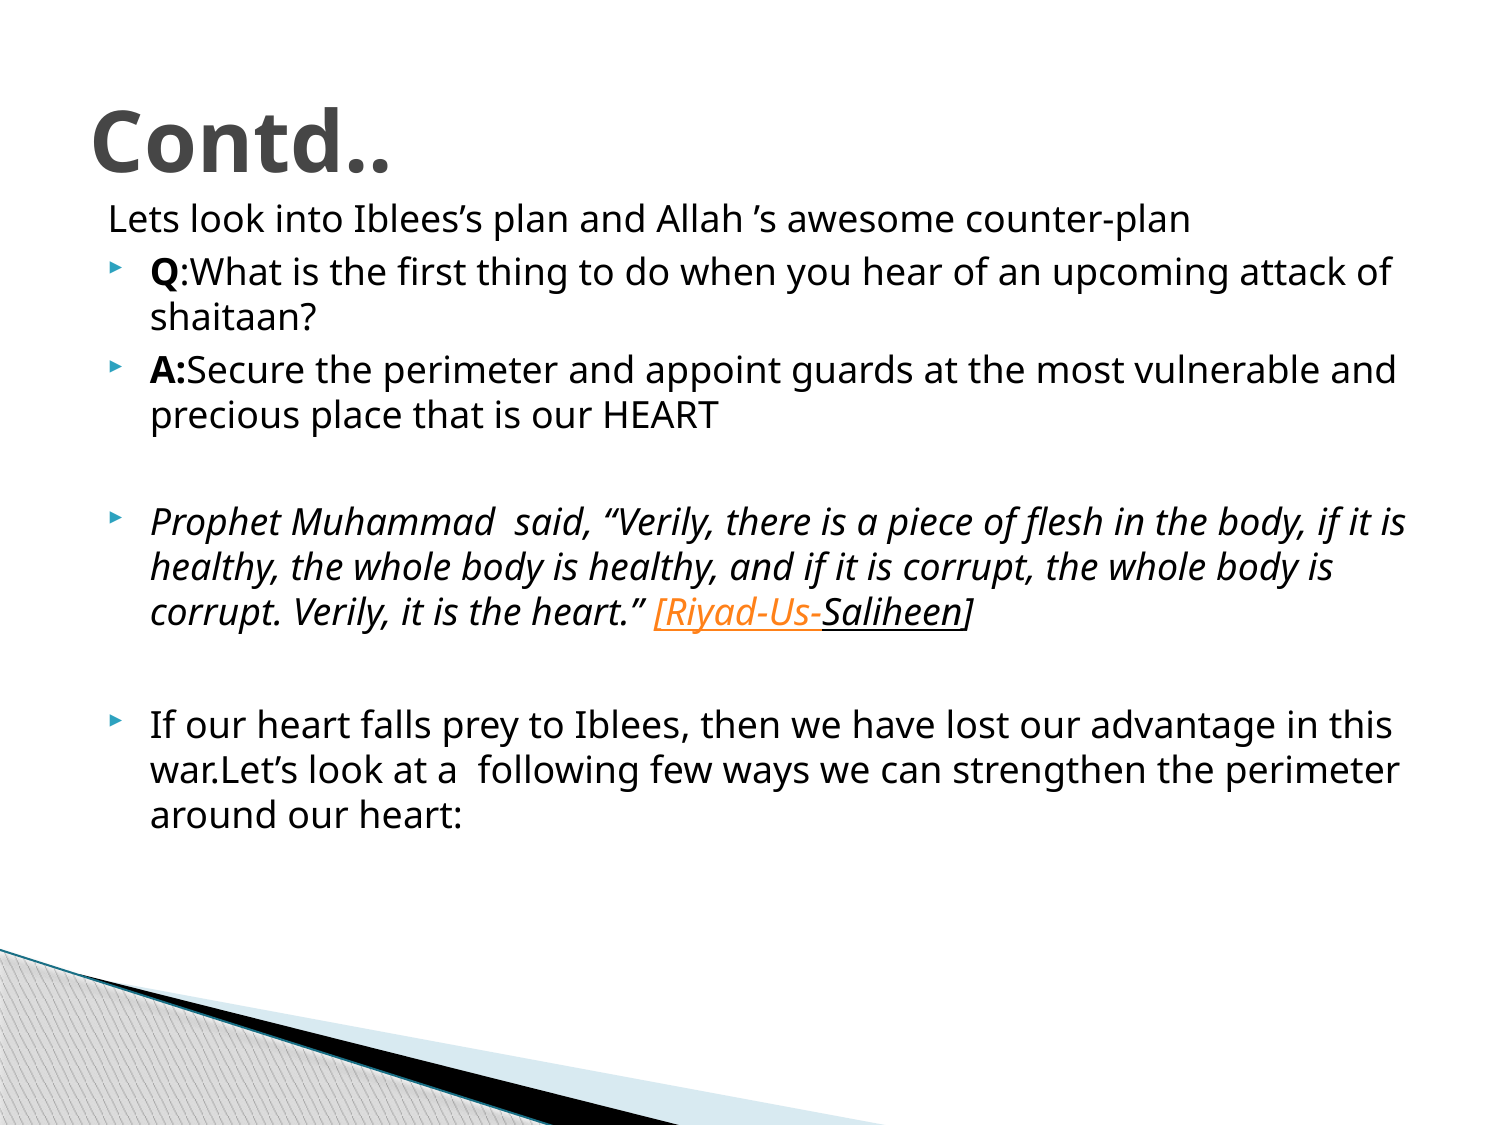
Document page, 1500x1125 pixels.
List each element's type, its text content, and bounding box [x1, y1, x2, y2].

list Lets look into Iblees’s plan and Allah ’s awesome counter-plan Q:What is the first thing to do when you hear of an upcoming attack of shaitaan? A:Secure the perimeter and appoint guards at the most vulnerable and precious place that is our HEART Prophet Muhammad said, “Verily, there is a piece of flesh in the body, if it is healthy, the whole body is healthy, and if it is corrupt, the whole body is corrupt. Verily, it is the heart.” [Riyad-Us-Saliheen] If our heart falls prey to Iblees, then we have lost our advantage in this war.Let’s look at a following few ways we can strengthen the perimeter around our heart: [75, 233, 1425, 1125]
title Contd.. [75, 45, 1425, 233]
